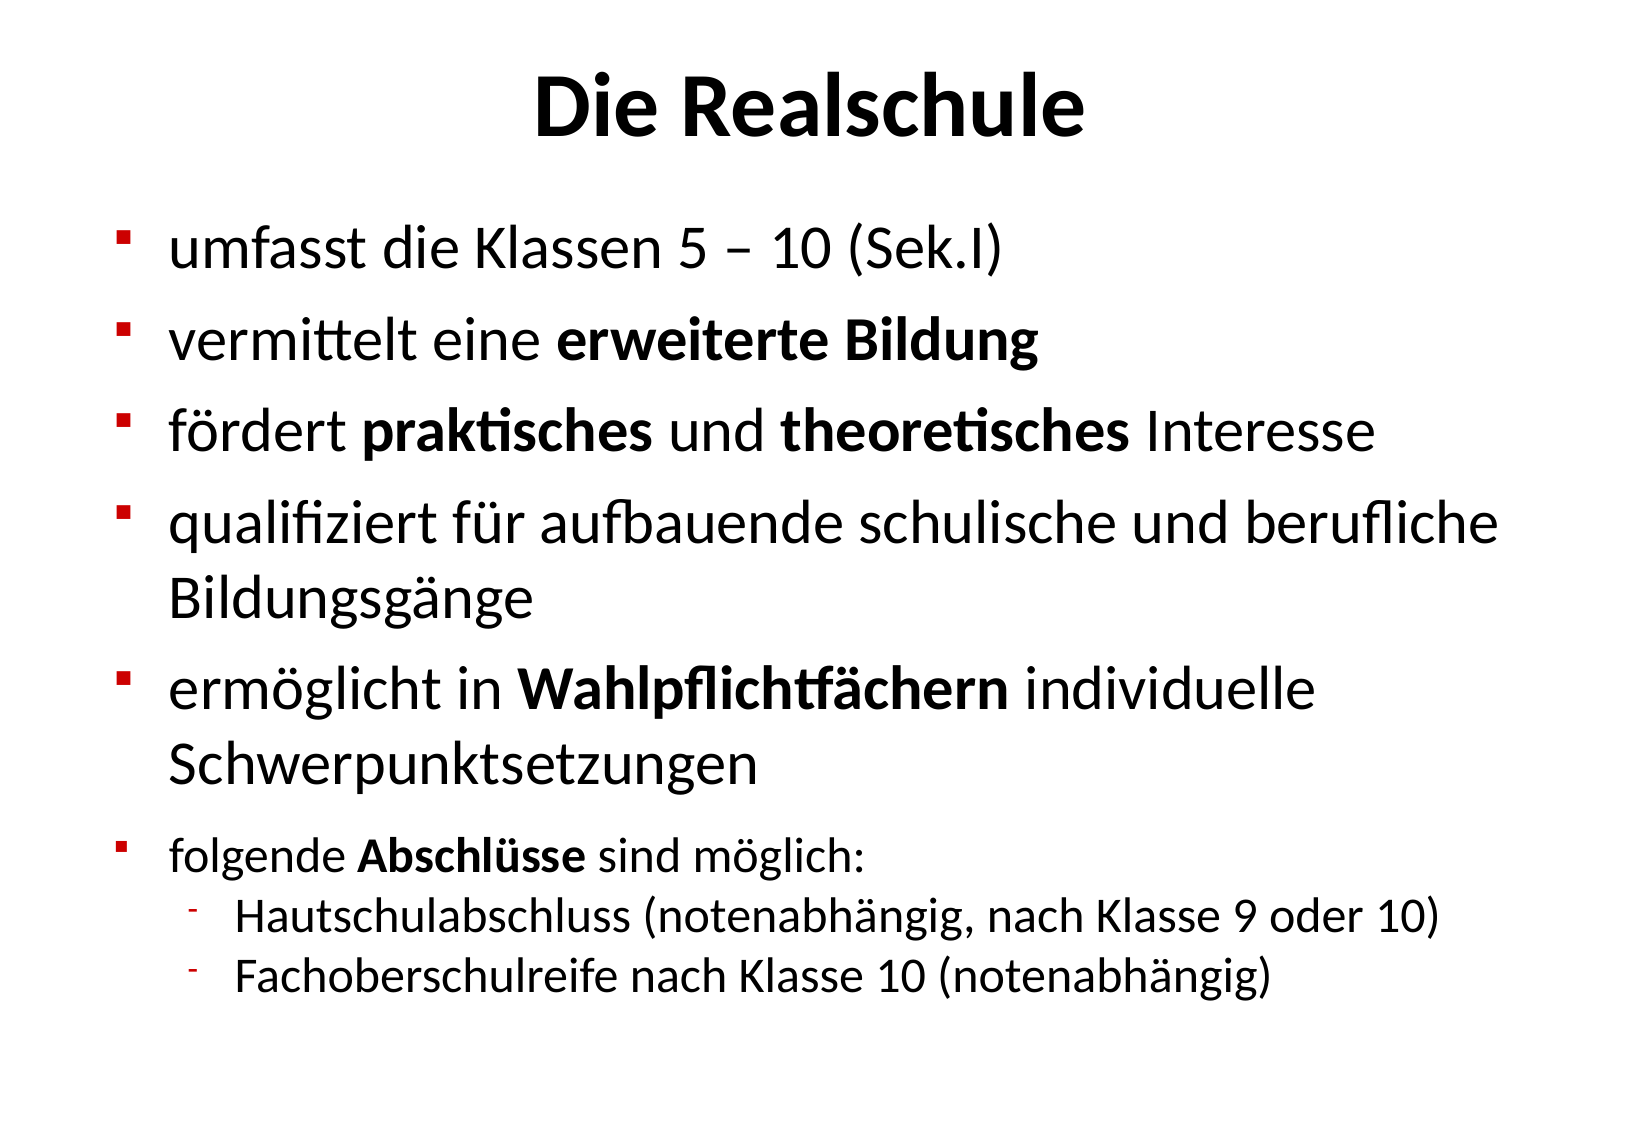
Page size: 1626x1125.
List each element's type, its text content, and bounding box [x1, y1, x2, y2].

text_box umfasst die Klassen 5 – 10 (Sek.I) vermittelt eine erweiterte Bildung fördert praktisches und theoretisches Interesse qualifiziert für aufbauende schulische und berufliche Bildungsgänge ermöglicht in Wahlpflichtfächern individuelle Schwerpunktsetzungen folgende Abschlüsse sind möglich: Hautschulabschluss (notenabhängig, nach Klasse 9 oder 10) Fachoberschulreife nach Klasse 10 (notenabhängig) [98, 198, 1528, 1028]
text_box Die Realschule [518, 37, 1107, 168]
